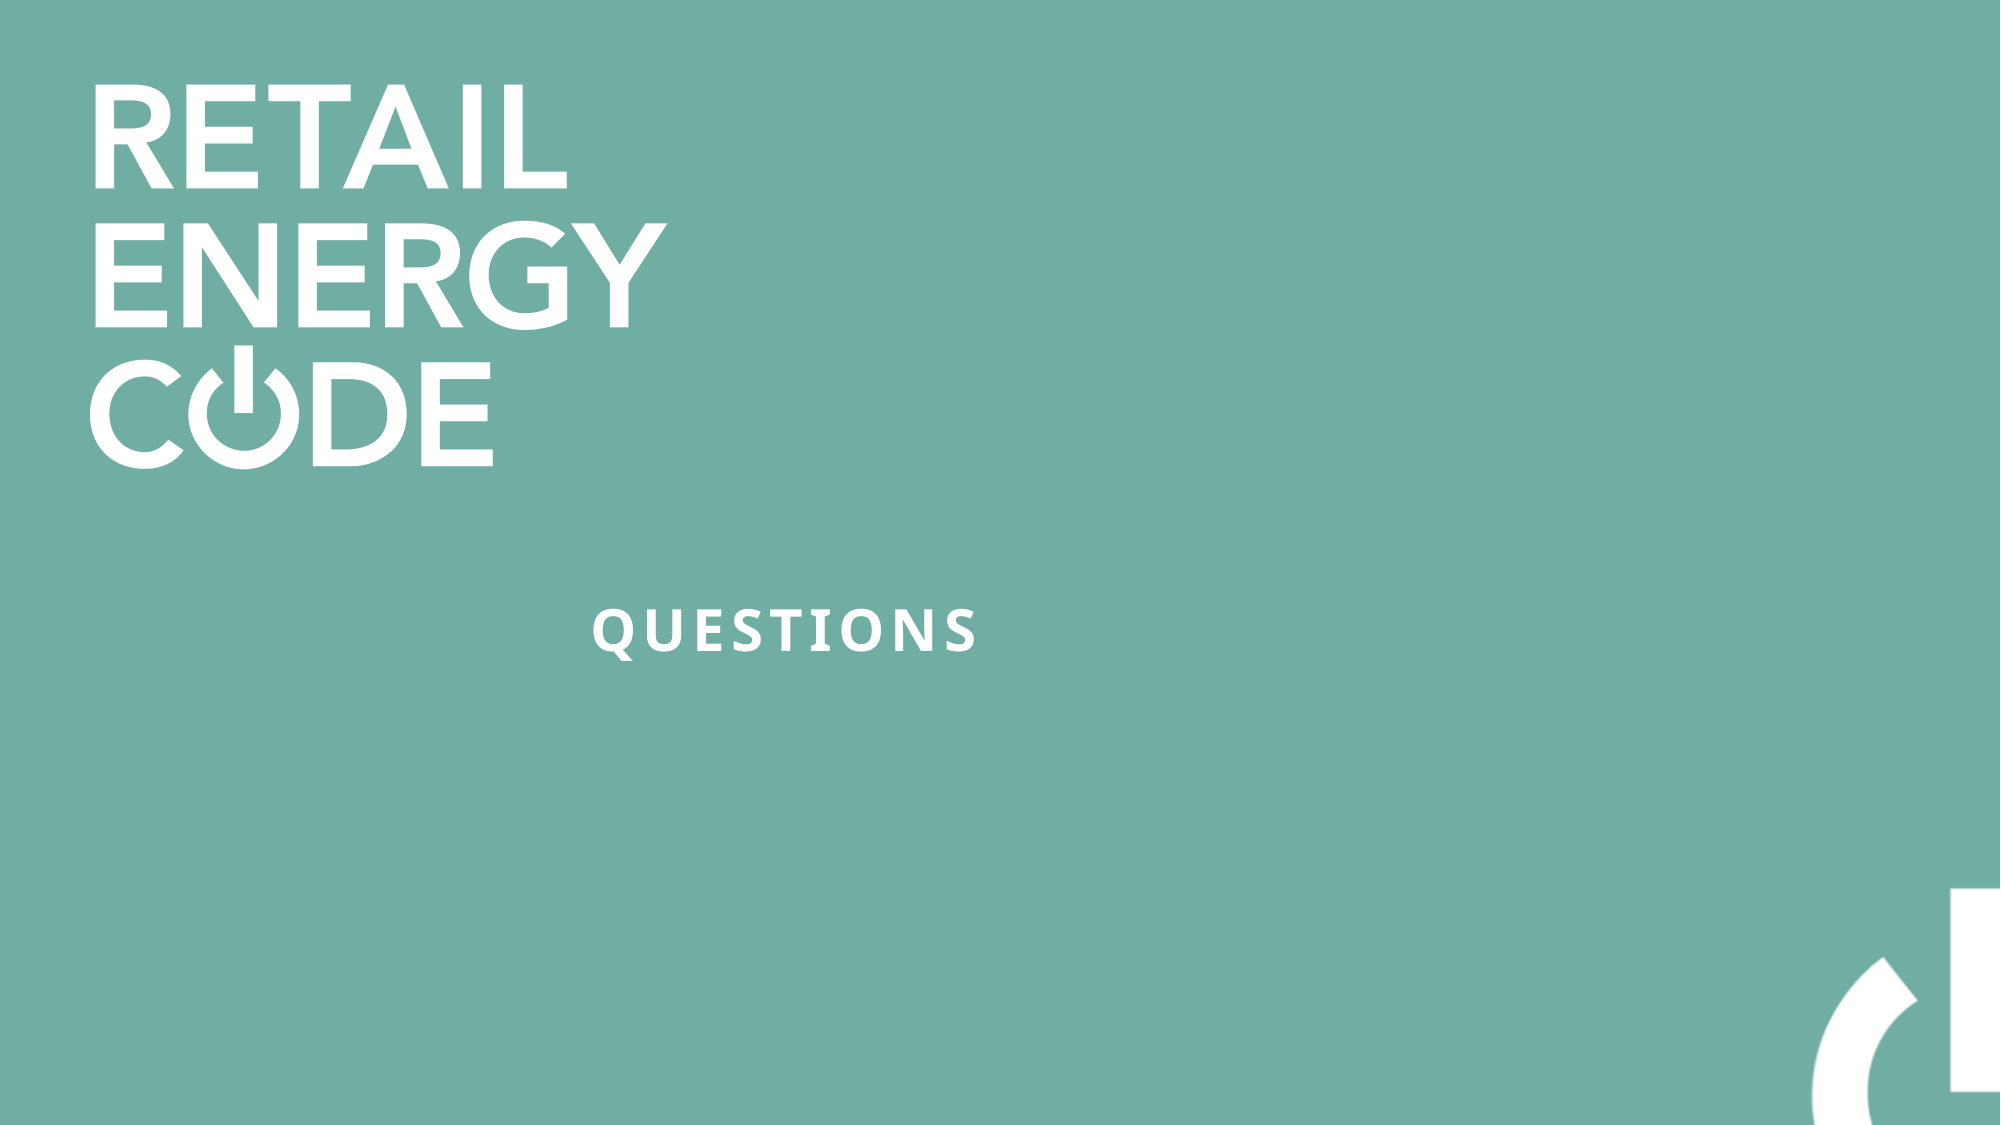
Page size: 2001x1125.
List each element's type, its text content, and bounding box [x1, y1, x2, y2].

picture [1801, 859, 2000, 1125]
title Questions [575, 453, 1777, 672]
picture [82, 79, 673, 473]
